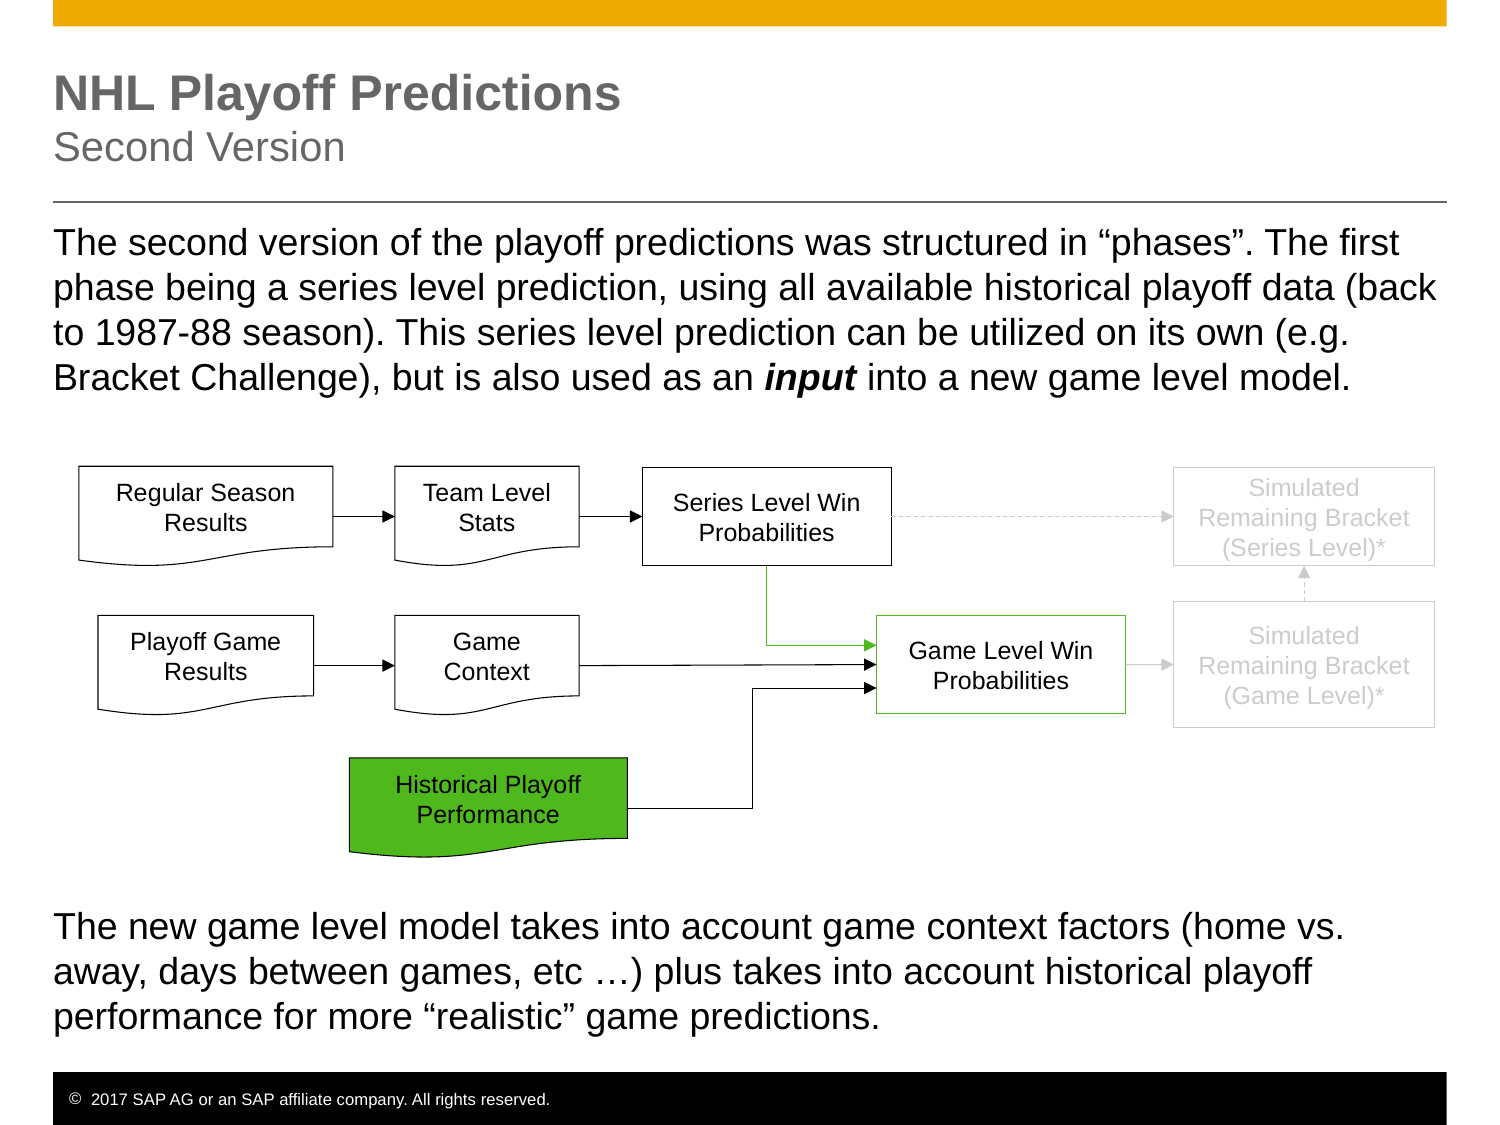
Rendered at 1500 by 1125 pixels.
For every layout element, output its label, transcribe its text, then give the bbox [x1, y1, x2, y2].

text_box Playoff Game Results [98, 615, 314, 715]
text_box Series Level Win Probabilities [642, 467, 892, 566]
title NHL Playoff Predictions Second Version [53, 53, 1447, 178]
text_box Team Level Stats [394, 466, 580, 566]
text_box The second version of the playoff predictions was structured in “phases”. The first phase being a series level prediction, using all available historical playoff data (back to 1987-88 season). This series level prediction can be utilized on its own (e.g. Bracket Challenge), but is also used as an input into a new game level model. [53, 217, 1447, 398]
text_box Regular Season Results [78, 466, 333, 566]
text_box Game Level Win Probabilities [876, 615, 1126, 714]
text_box Game Context [394, 615, 580, 715]
text_box Simulated Remaining Bracket (Series Level)* [1173, 467, 1435, 566]
text_box Historical Playoff Performance [349, 757, 628, 858]
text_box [626, 687, 877, 809]
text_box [781, 550, 862, 661]
text_box The new game level model takes into account game context factors (home vs. away, days between games, etc …) plus takes into account historical playoff performance for more “realistic” game predictions. [53, 901, 1447, 1037]
text_box Simulated Remaining Bracket (Game Level)* [1173, 601, 1435, 728]
